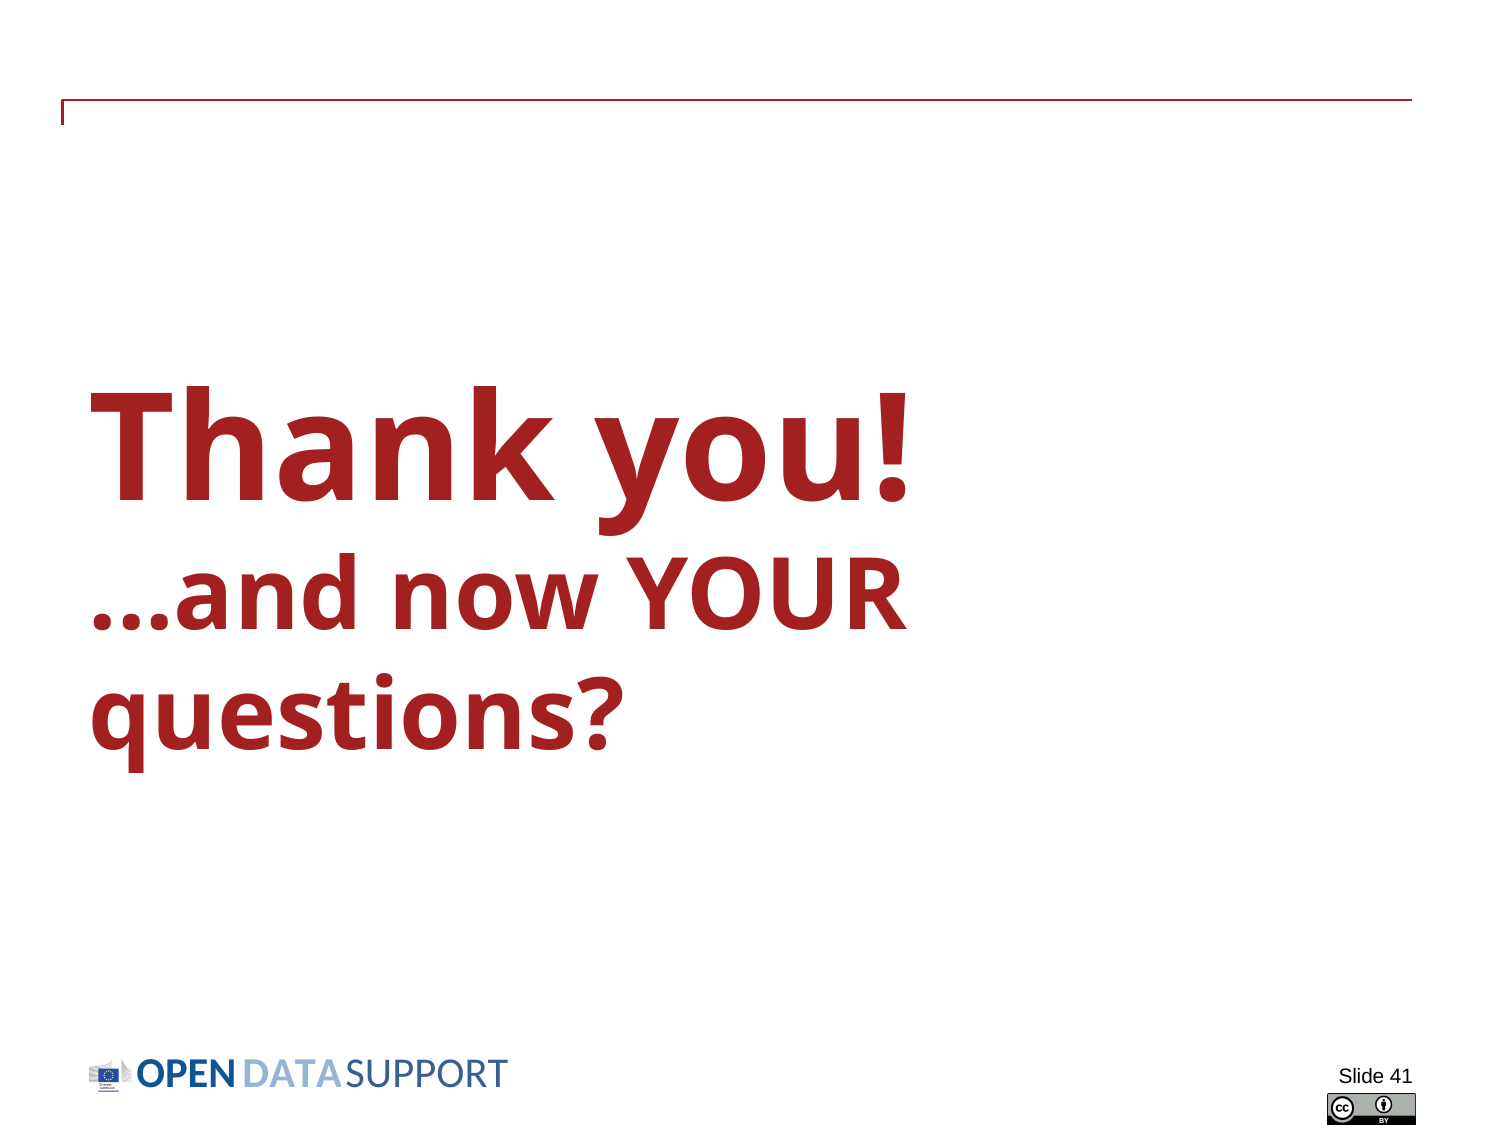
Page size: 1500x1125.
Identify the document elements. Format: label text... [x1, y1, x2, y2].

title Thank you! ...and now YOUR questions? [88, 349, 1413, 500]
slide_number Slide 41 [1162, 1062, 1413, 1088]
picture [1327, 1093, 1416, 1125]
